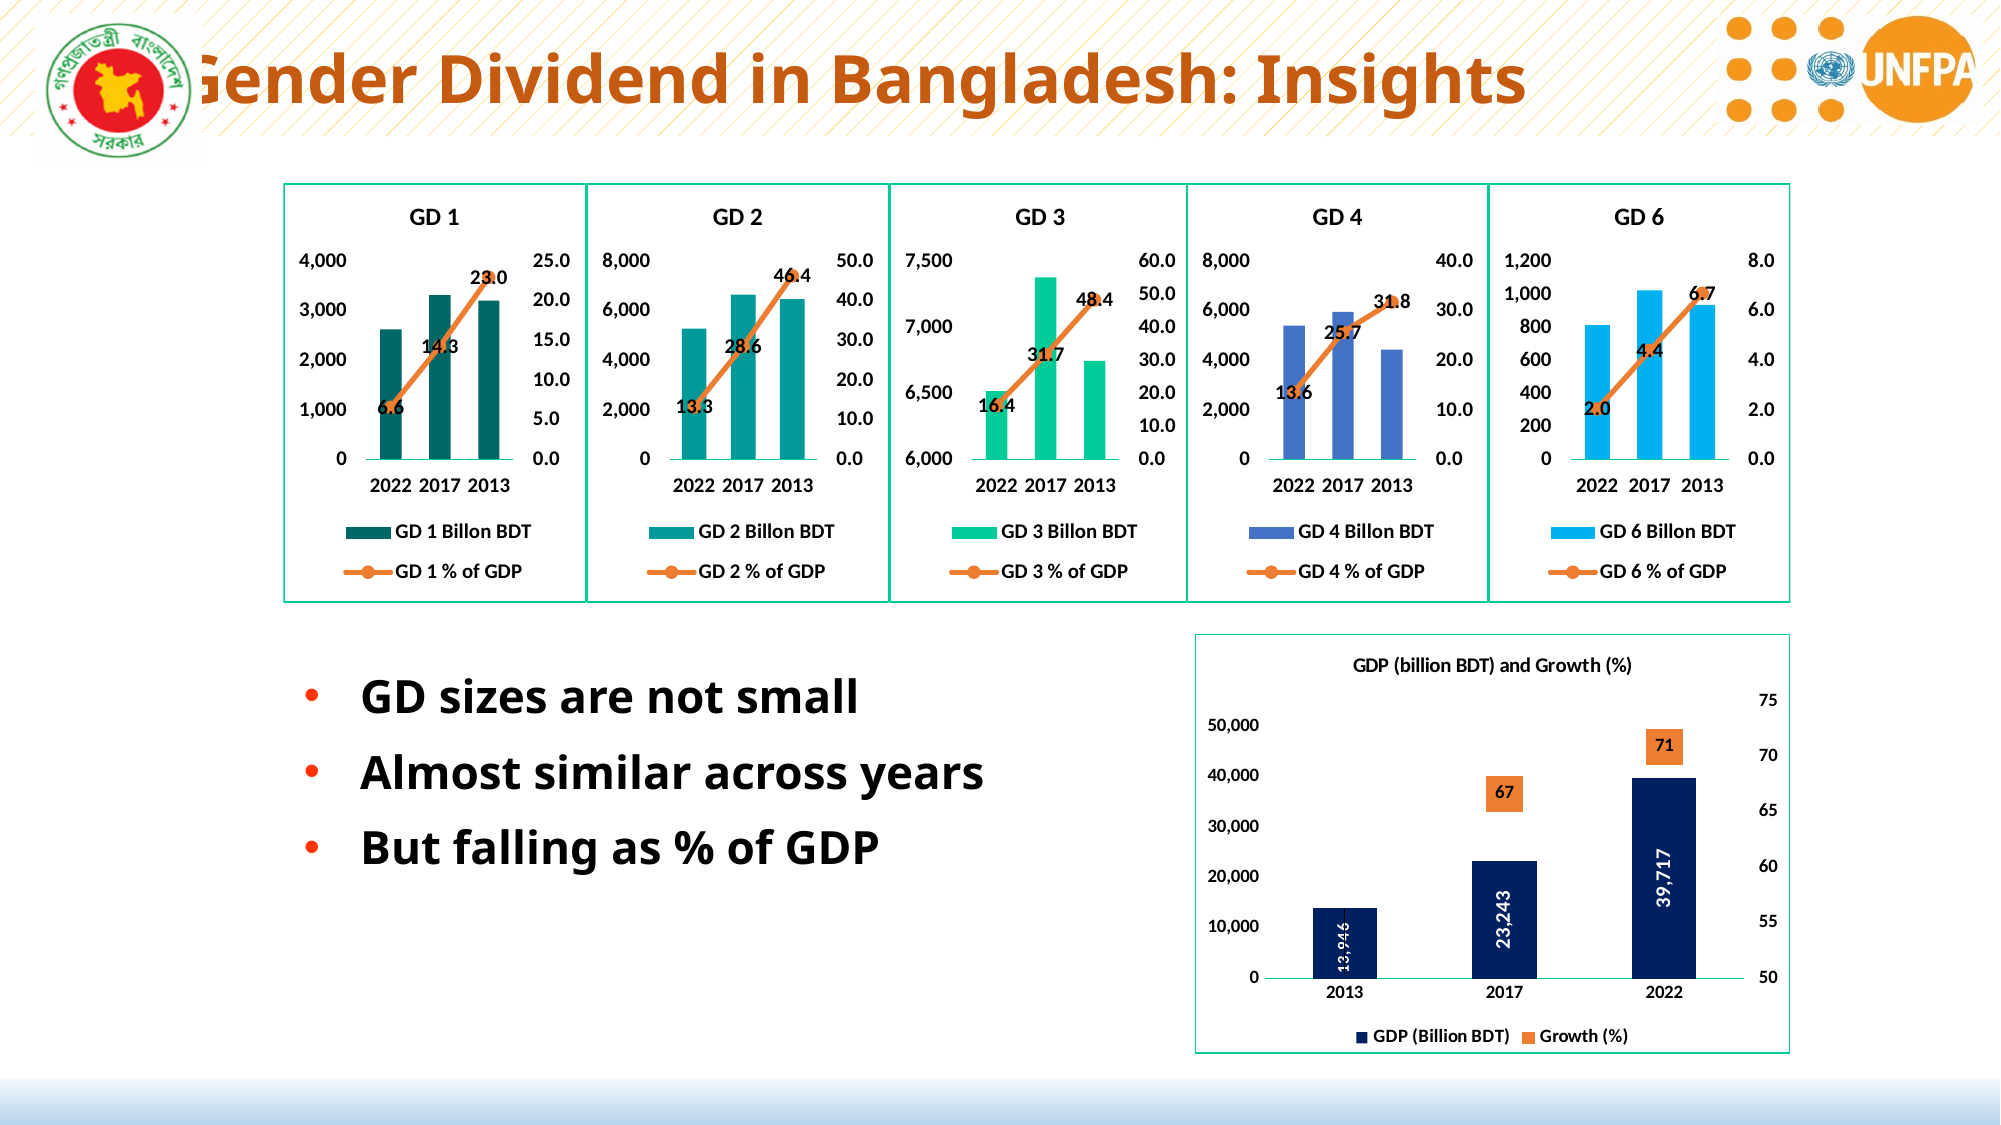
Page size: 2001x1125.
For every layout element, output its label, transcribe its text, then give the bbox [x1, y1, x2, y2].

picture [1717, 15, 1983, 125]
chart [1194, 633, 1791, 1054]
picture [283, 182, 1791, 603]
picture [35, 13, 202, 168]
title Gender Dividend in Bangladesh: Insights [19, 11, 1686, 152]
text_box GD sizes are not small Almost similar across years But falling as % of GDP [289, 660, 1152, 882]
